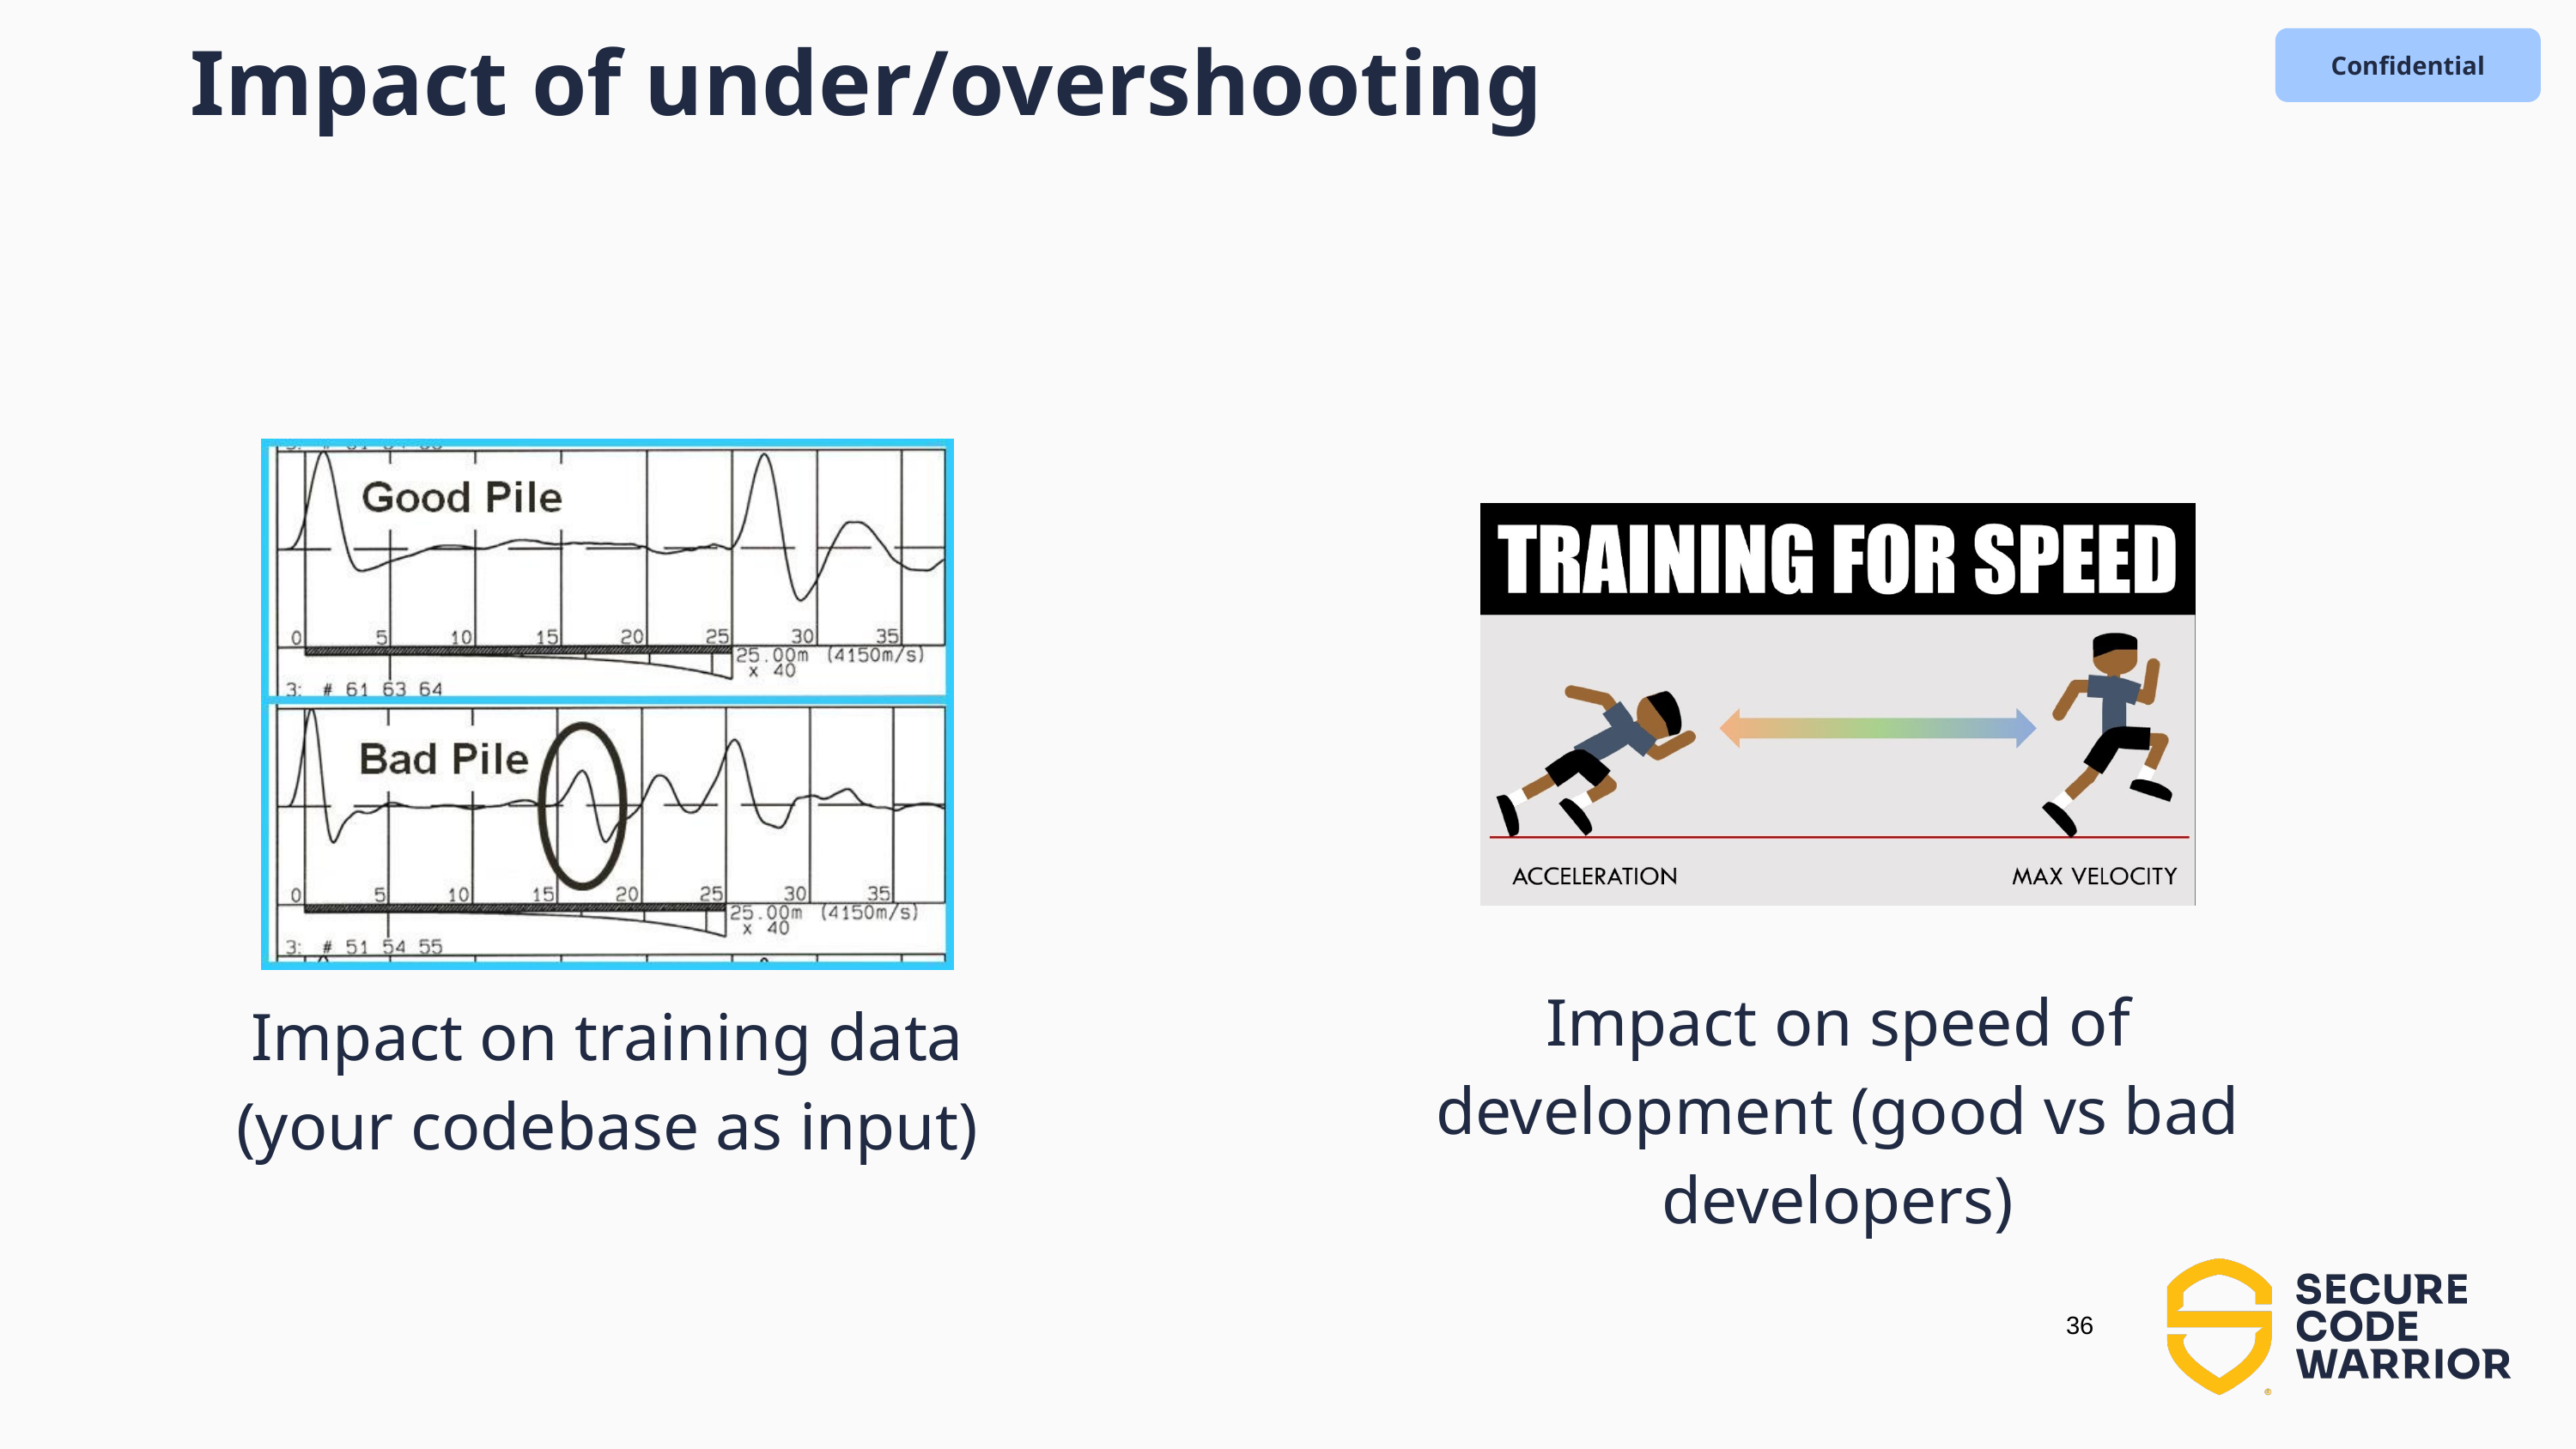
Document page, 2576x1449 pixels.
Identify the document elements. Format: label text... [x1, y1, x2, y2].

picture [2160, 1252, 2516, 1399]
text_box Impact on training data (your codebase as input) [221, 972, 994, 1176]
picture [261, 438, 954, 971]
picture [1479, 502, 2196, 906]
text_box Impact on speed of development (good vs bad developers) [1325, 956, 2351, 1250]
slide_number ‹#› [1952, 1273, 2107, 1375]
title Impact of under/overshooting [164, 0, 2421, 161]
